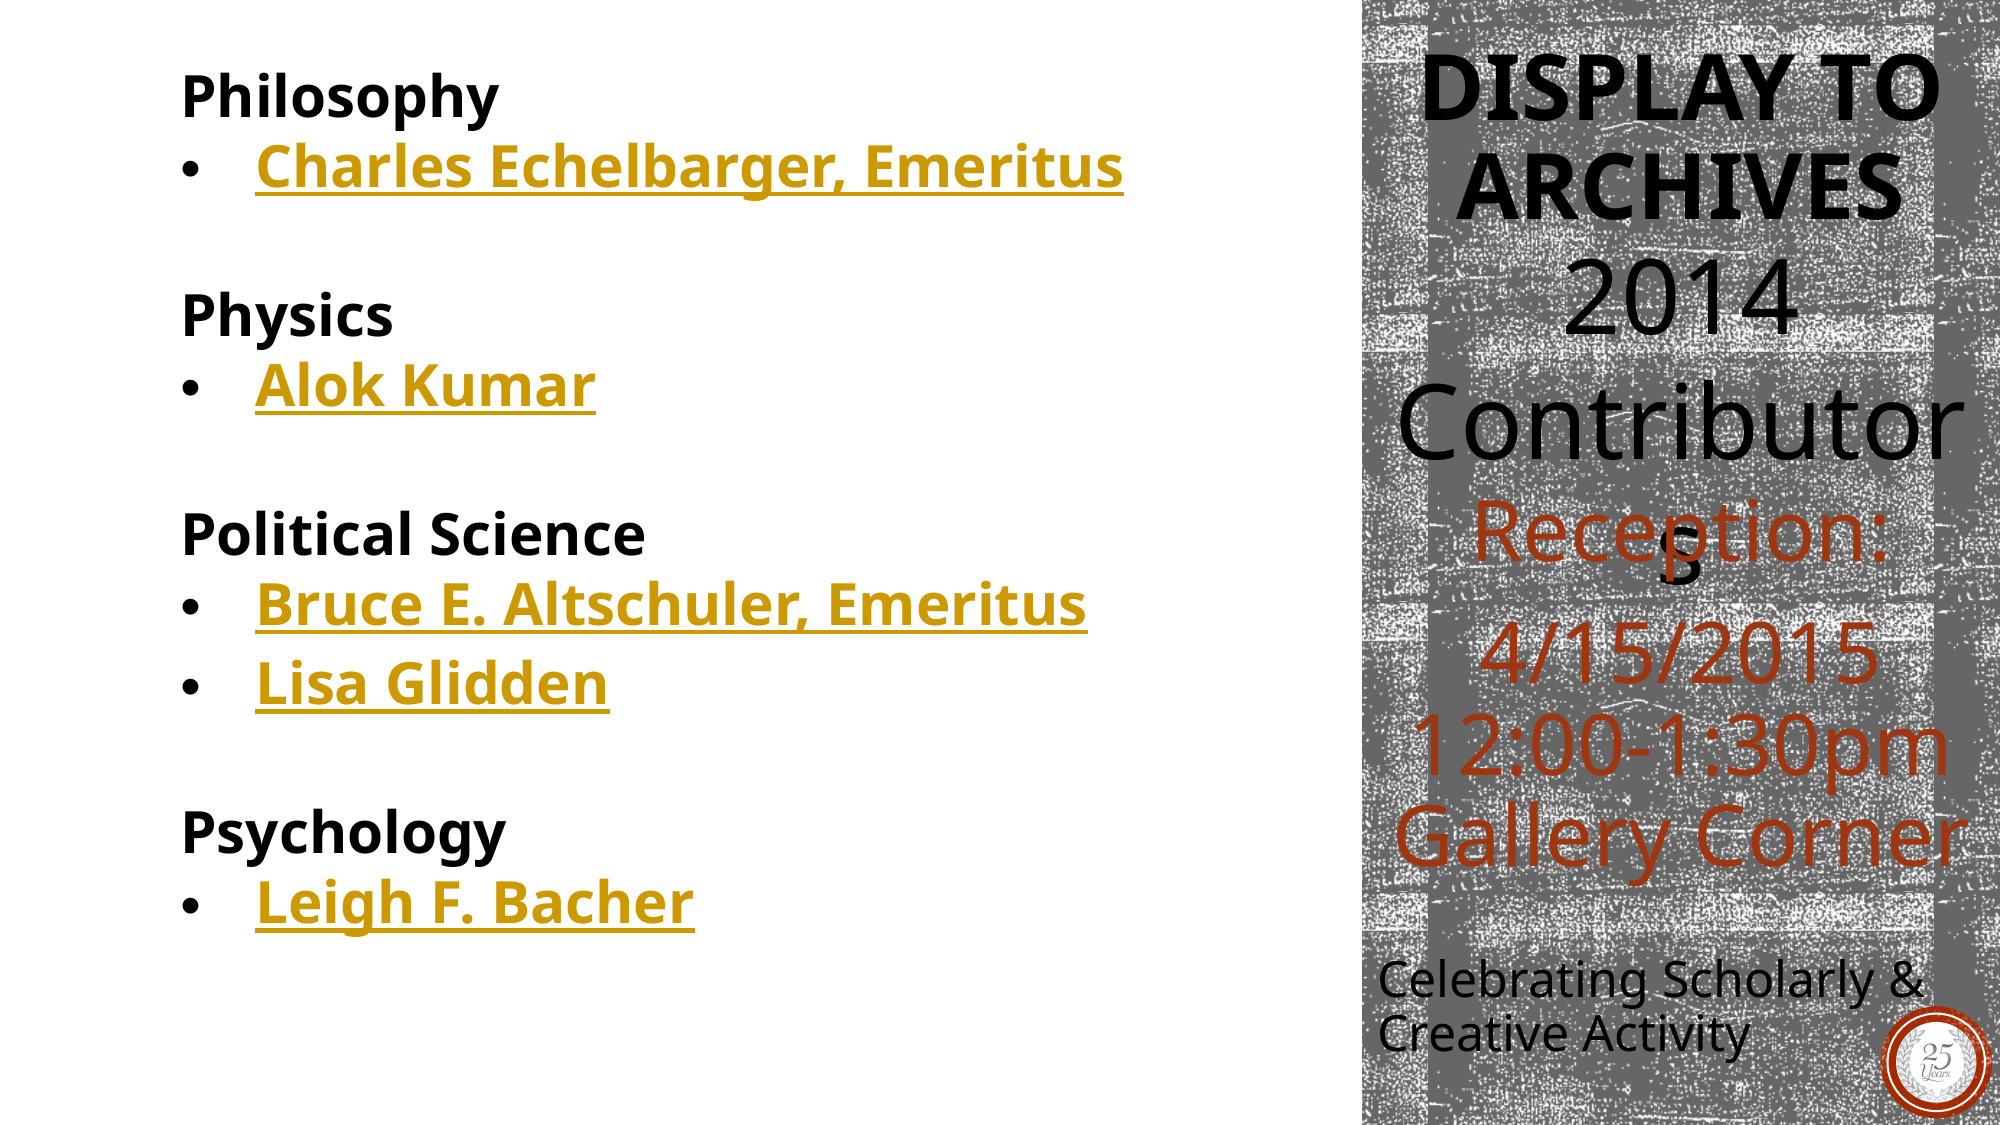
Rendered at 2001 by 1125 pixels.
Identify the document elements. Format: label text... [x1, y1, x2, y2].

text_box Philosophy Charles Echelbarger, Emeritus Physics Alok Kumar Political Science Bruce E. Altschuler, Emeritus Lisa Glidden Psychology Leigh F. Bacher [165, 51, 1362, 953]
picture [1896, 1021, 1977, 1103]
